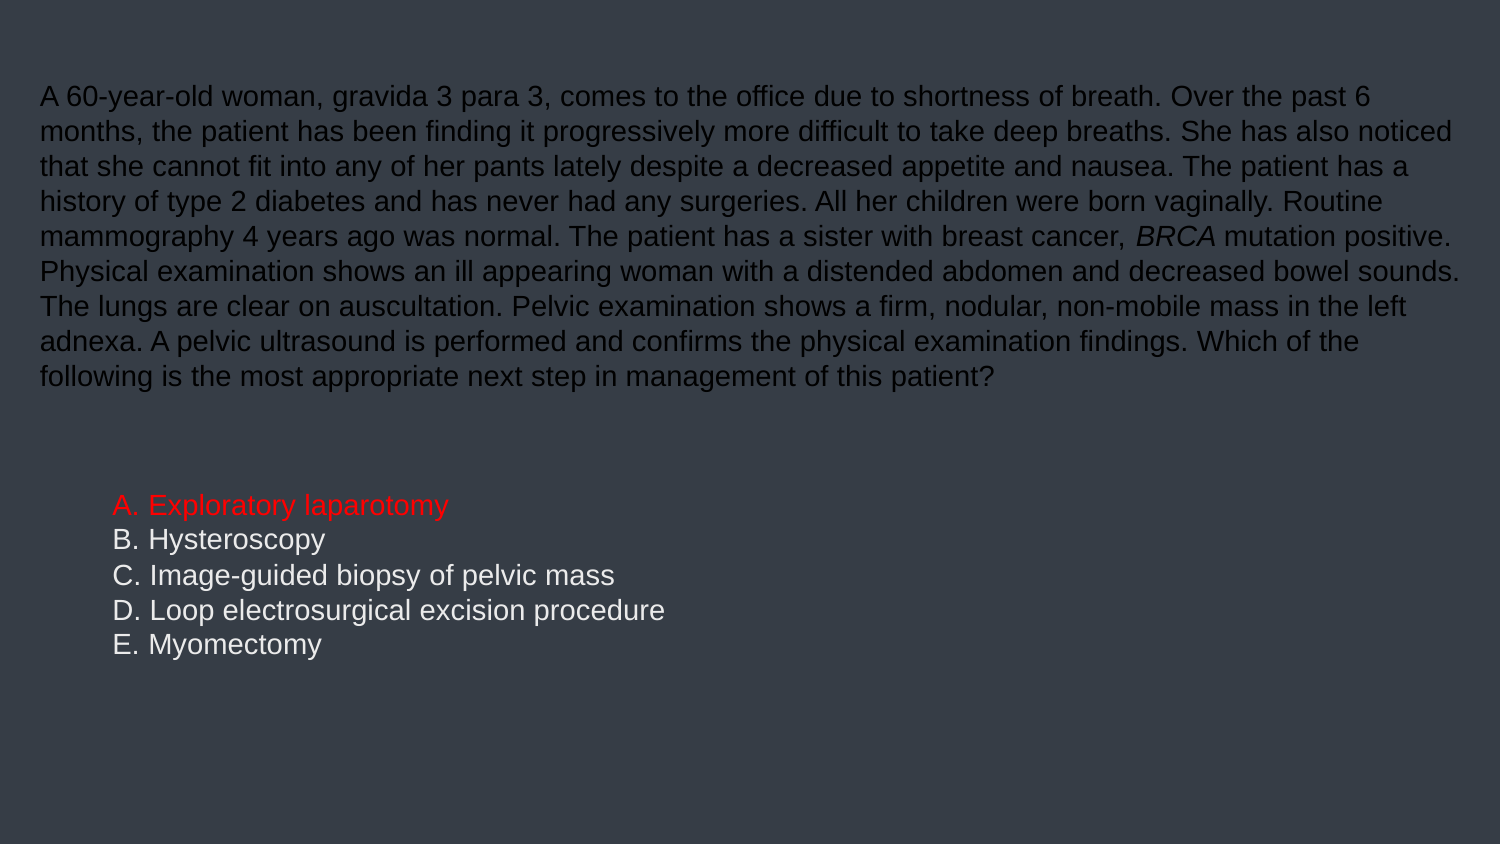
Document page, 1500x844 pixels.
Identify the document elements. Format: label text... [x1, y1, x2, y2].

text_box A 60-year-old woman, gravida 3 para 3, comes to the office due to shortness of breath. Over the past 6 months, the patient has been finding it progressively more difficult to take deep breaths. She has also noticed that she cannot fit into any of her pants lately despite a decreased appetite and nausea. The patient has a history of type 2 diabetes and has never had any surgeries. All her children were born vaginally. Routine mammography 4 years ago was normal. The patient has a sister with breast cancer, BRCA mutation positive. Physical examination shows an ill appearing woman with a distended abdomen and decreased bowel sounds. The lungs are clear on auscultation. Pelvic examination shows a firm, nodular, non-mobile mass in the left adnexa. A pelvic ultrasound is performed and confirms the physical examination findings. Which of the following is the most appropriate next step in management of this patient? [24, 70, 1487, 400]
text_box A. Exploratory laparotomy B. Hysteroscopy C. Image-guided biopsy of pelvic mass D. Loop electrosurgical excision procedure E. Myomectomy [97, 478, 1362, 669]
